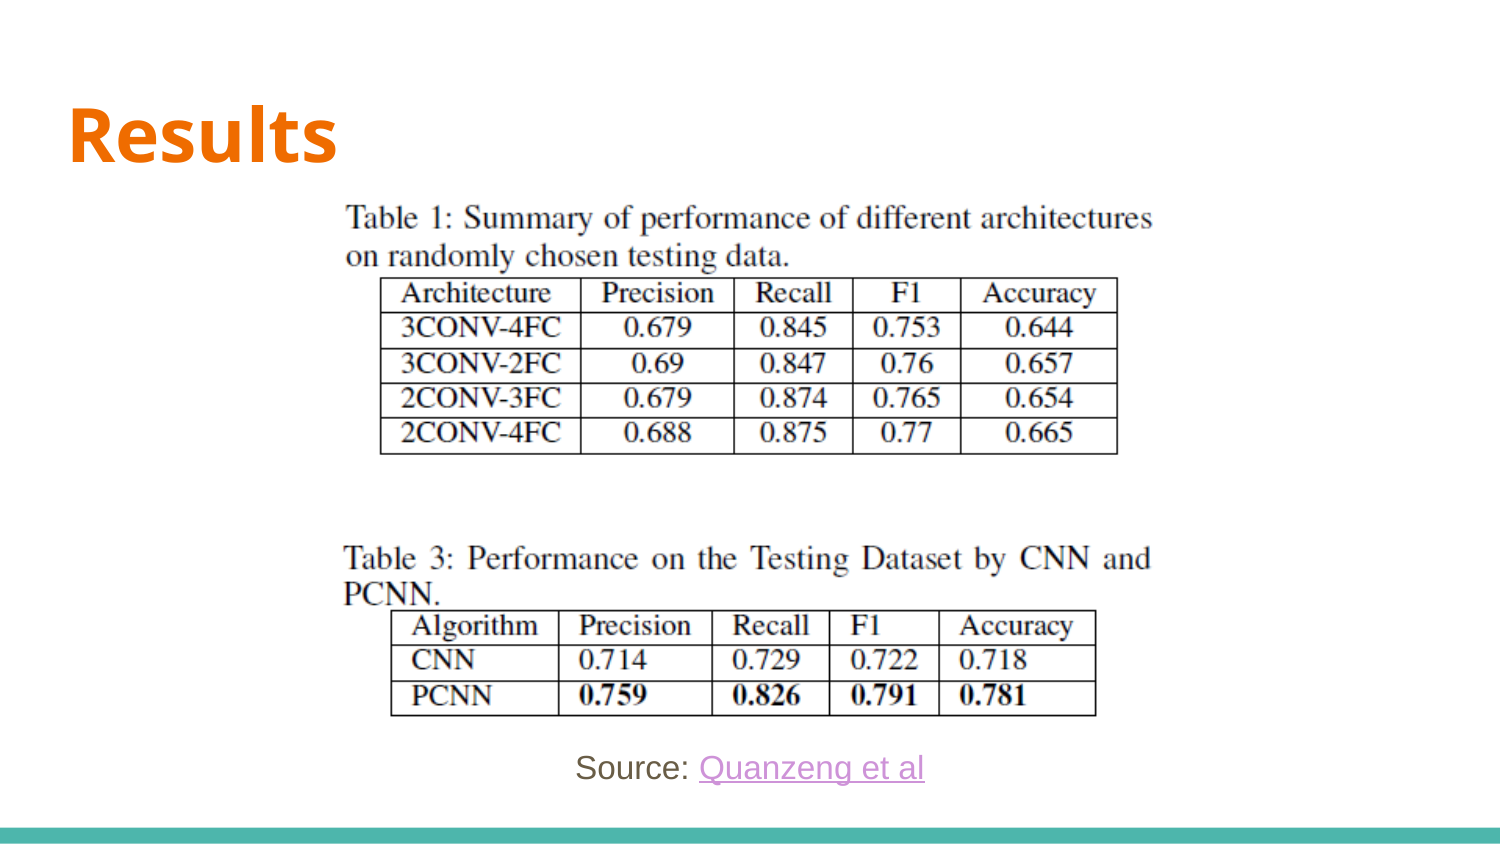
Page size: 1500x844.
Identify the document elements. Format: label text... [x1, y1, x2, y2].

title Results [51, 72, 1449, 189]
picture [337, 188, 1162, 466]
picture [336, 535, 1164, 738]
text_box Source: Quanzeng et al [199, 730, 1301, 804]
